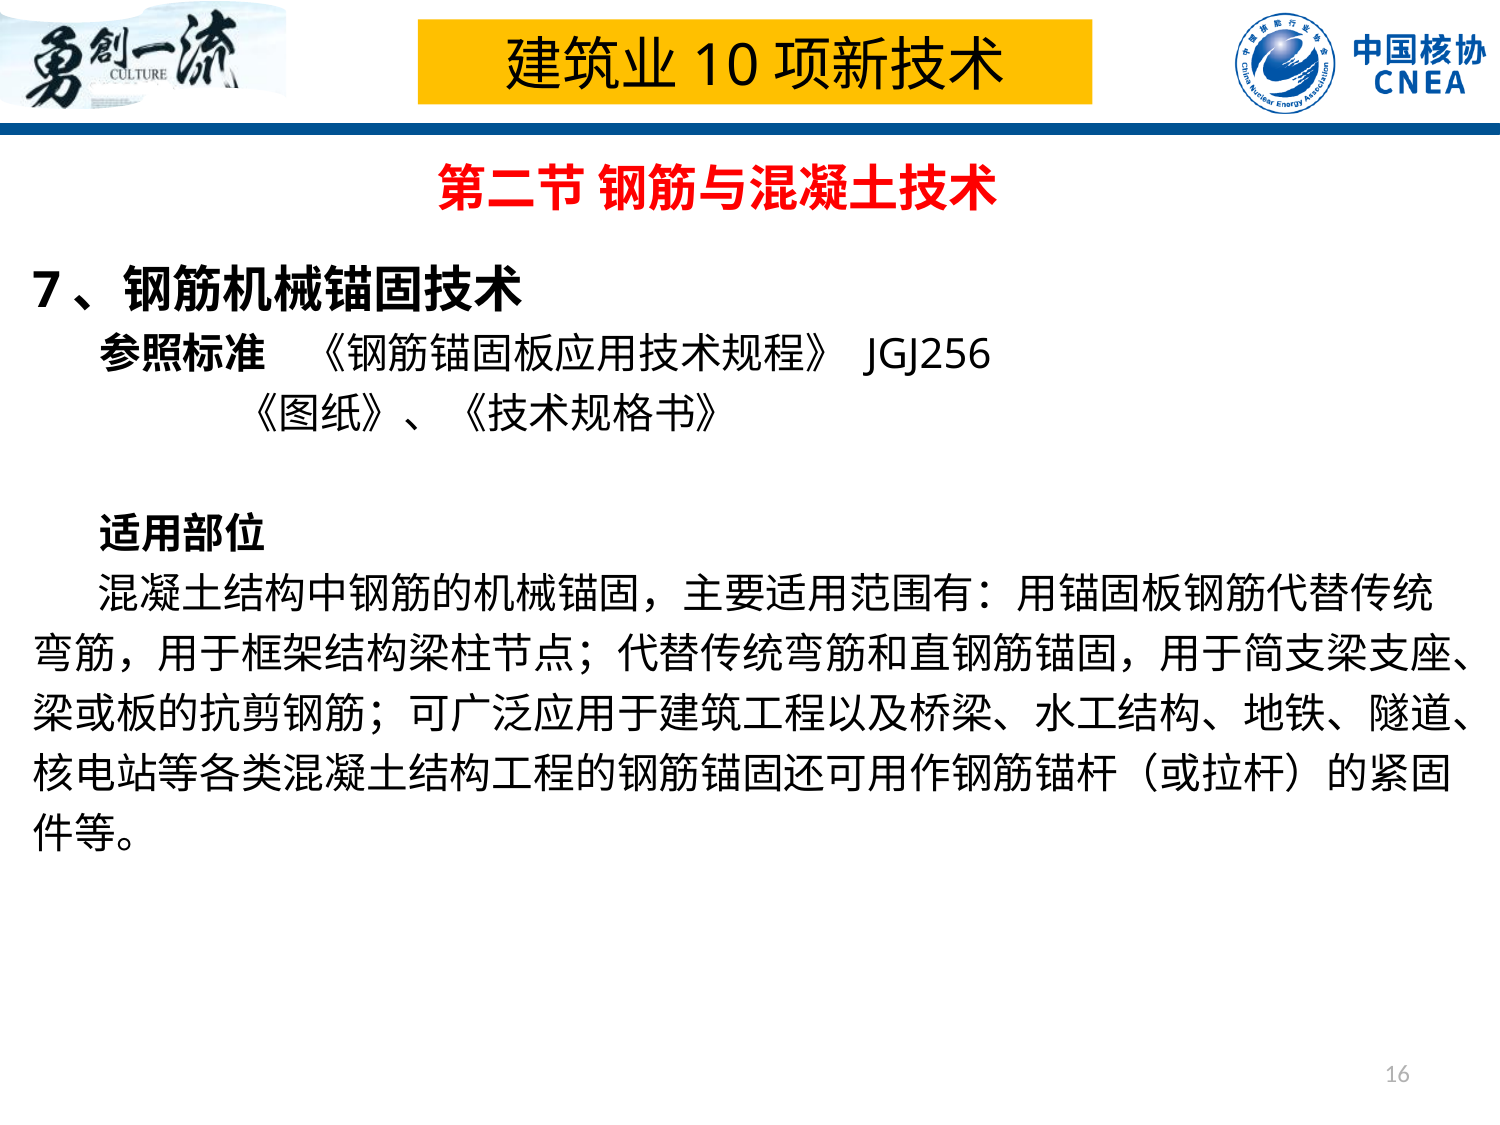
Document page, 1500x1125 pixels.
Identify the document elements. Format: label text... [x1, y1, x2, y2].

slide_number 16 [1074, 1042, 1425, 1103]
text_box 7、钢筋机械锚固技术 参照标准 《钢筋锚固板应用技术规程》 JGJ256 《图纸》、《技术规格书》 适用部位 混凝土结构中钢筋的机械锚固，主要适用范围有：用锚固板钢筋代替传统弯筋，用于框架结构梁柱节点；代替传统弯筋和直钢筋锚固，用于简支梁支座、梁或板的抗剪钢筋；可广泛应用于建筑工程以及桥梁、水工结构、地铁、隧道、核电站等各类混凝土结构工程的钢筋锚固还可用作钢筋锚杆（或拉杆）的紧固件等。 [17, 219, 1477, 940]
picture [1234, 12, 1489, 114]
picture [0, 1, 287, 109]
text_box 建筑业10项新技术 [417, 19, 1093, 105]
text_box 第二节 钢筋与混凝土技术 [223, 148, 1211, 219]
